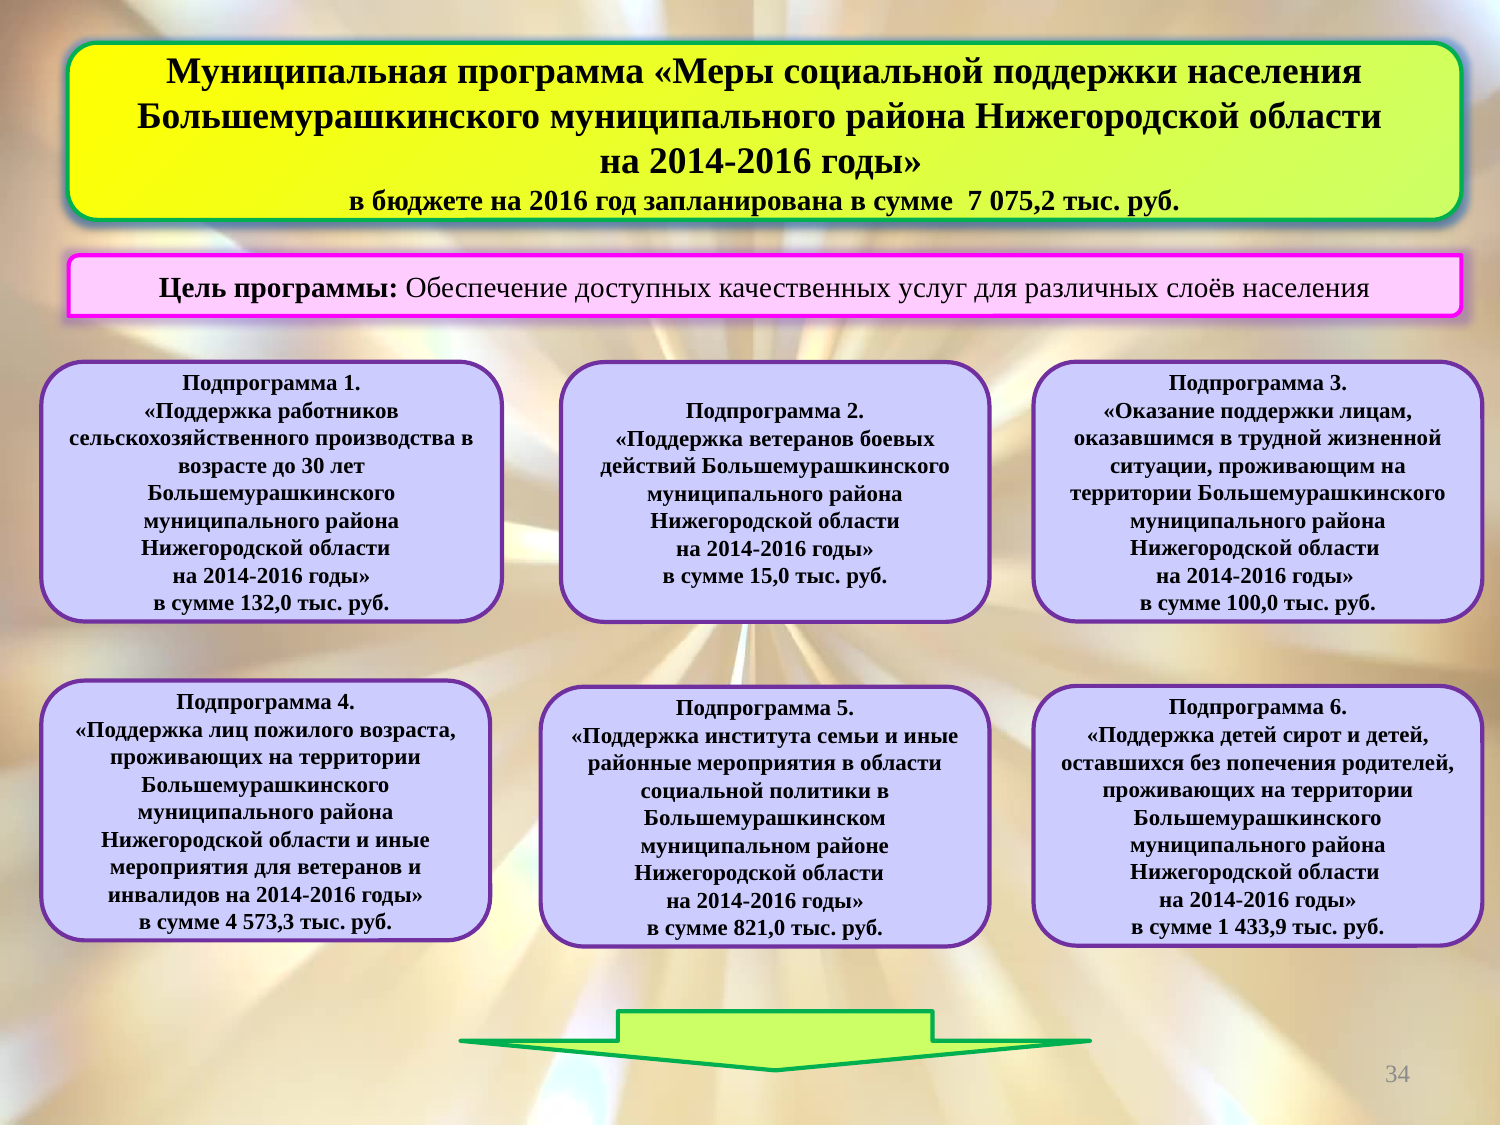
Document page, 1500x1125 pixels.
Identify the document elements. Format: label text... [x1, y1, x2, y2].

text_box Подпрограмма 6. «Поддержка детей сирот и детей, оставшихся без попечения родителей, проживающих на территории Большемурашкинского муниципального района Нижегородской области на 2014-2016 годы» в сумме 1 433,9 тыс. руб. [1031, 683, 1485, 948]
text_box Подпрограмма 4. «Поддержка лиц пожилого возраста, проживающих на территории Большемурашкинского муниципального района Нижегородской области и иные мероприятия для ветеранов и инвалидов на 2014-2016 годы» в сумме 4 573,3 тыс. руб. [39, 678, 493, 943]
table_cell 4 365,92 [63, 250, 1470, 324]
picture [0, 0, 1500, 1125]
text_box Подпрограмма 3. «Оказание поддержки лицам, оказавшимся в трудной жизненной ситуации, проживающим на территории Большемурашкинского муниципального района Нижегородской области на 2014-2016 годы» в сумме 100,0 тыс. руб. [1031, 359, 1485, 624]
text_box Подпрограмма 1. «Поддержка работников сельскохозяйственного производства в возрасте до 30 лет Большемурашкинского муниципального района Нижегородской области на 2014-2016 годы» в сумме 132,0 тыс. руб. [39, 359, 505, 624]
text_box [458, 1009, 1093, 1073]
text_box Муниципальная программа «Меры социальной поддержки населения Большемурашкинского муниципального района Нижегородской области на 2014-2016 годы» в бюджете на 2016 год запланирована в сумме 7 075,2 тыс. руб. [65, 40, 1464, 222]
text_box Подпрограмма 2. «Поддержка ветеранов боевых действий Большемурашкинского муниципального района Нижегородской области на 2014-2016 годы» в сумме 15,0 тыс. руб. [558, 359, 992, 625]
text_box Цель программы: Обеспечение доступных качественных услуг для различных слоёв населения [66, 253, 1464, 318]
table_header Ед. изм. [67, 254, 1467, 321]
text_box Подпрограмма 5. «Поддержка института семьи и иные районные мероприятия в области социальной политики в Большемурашкинском муниципальном районе Нижегородской области на 2014-2016 годы» в сумме 821,0 тыс. руб. [538, 684, 992, 949]
slide_number 34 [1074, 1042, 1425, 1103]
